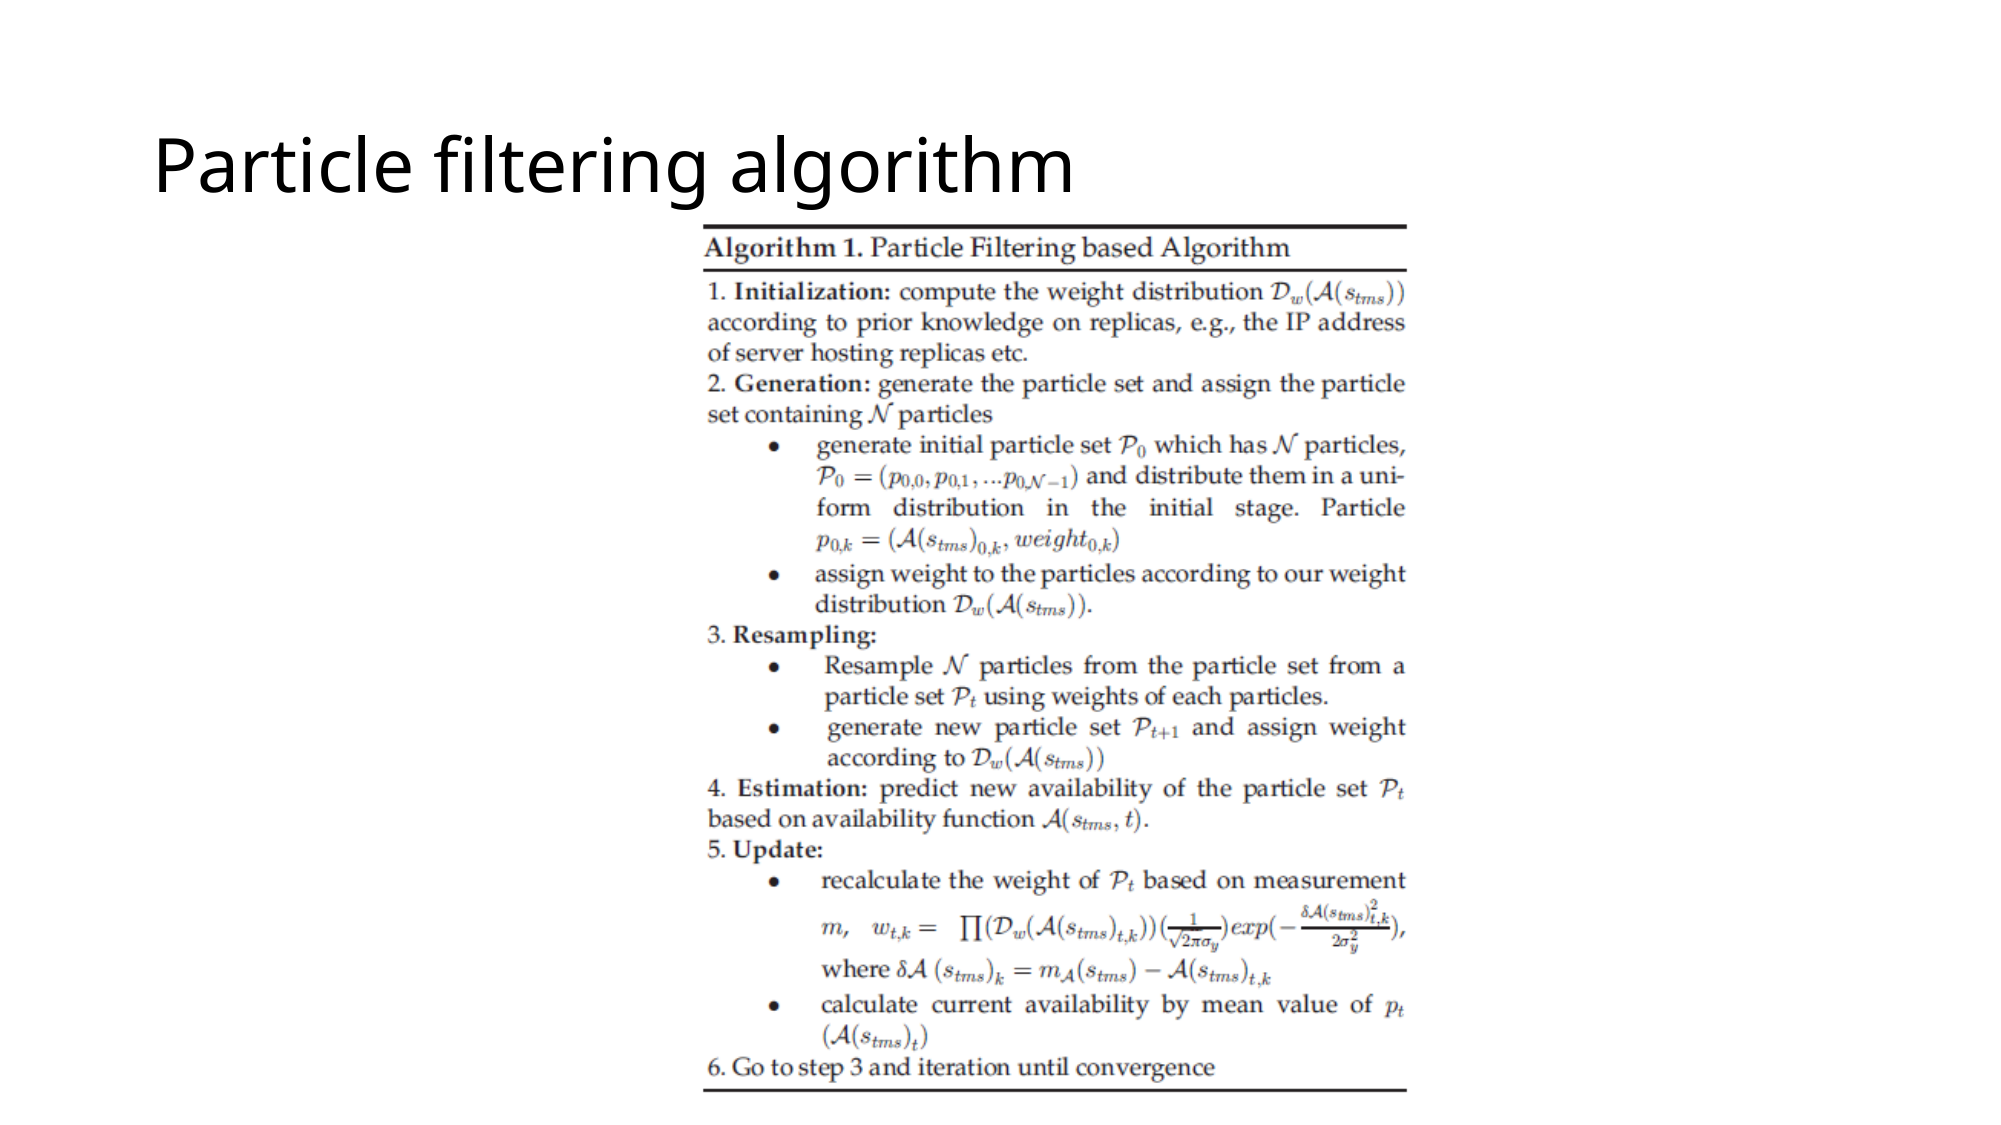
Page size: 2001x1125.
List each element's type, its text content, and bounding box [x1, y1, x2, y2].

picture [682, 220, 1424, 1106]
title Particle filtering algorithm [137, 59, 1863, 278]
